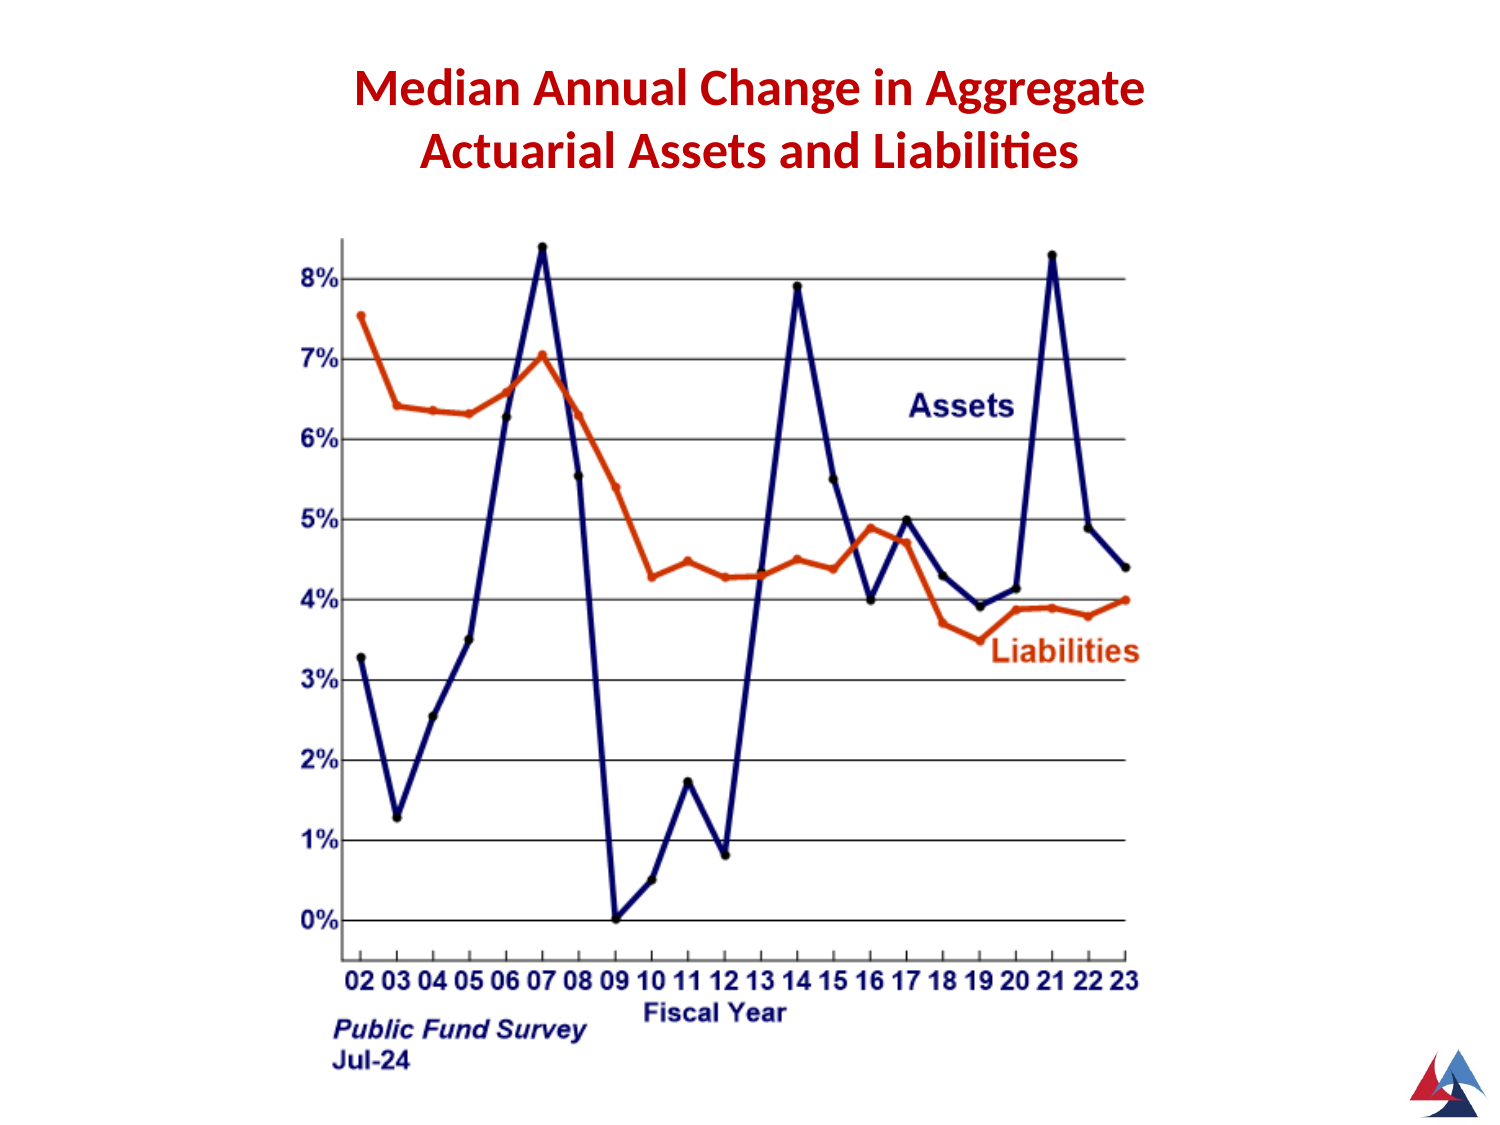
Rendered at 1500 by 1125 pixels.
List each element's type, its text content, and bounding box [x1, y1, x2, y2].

title Median Annual Change in Aggregate Actuarial Assets and Liabilities [75, 45, 1425, 188]
picture [299, 238, 1144, 1077]
picture [1402, 1049, 1500, 1125]
